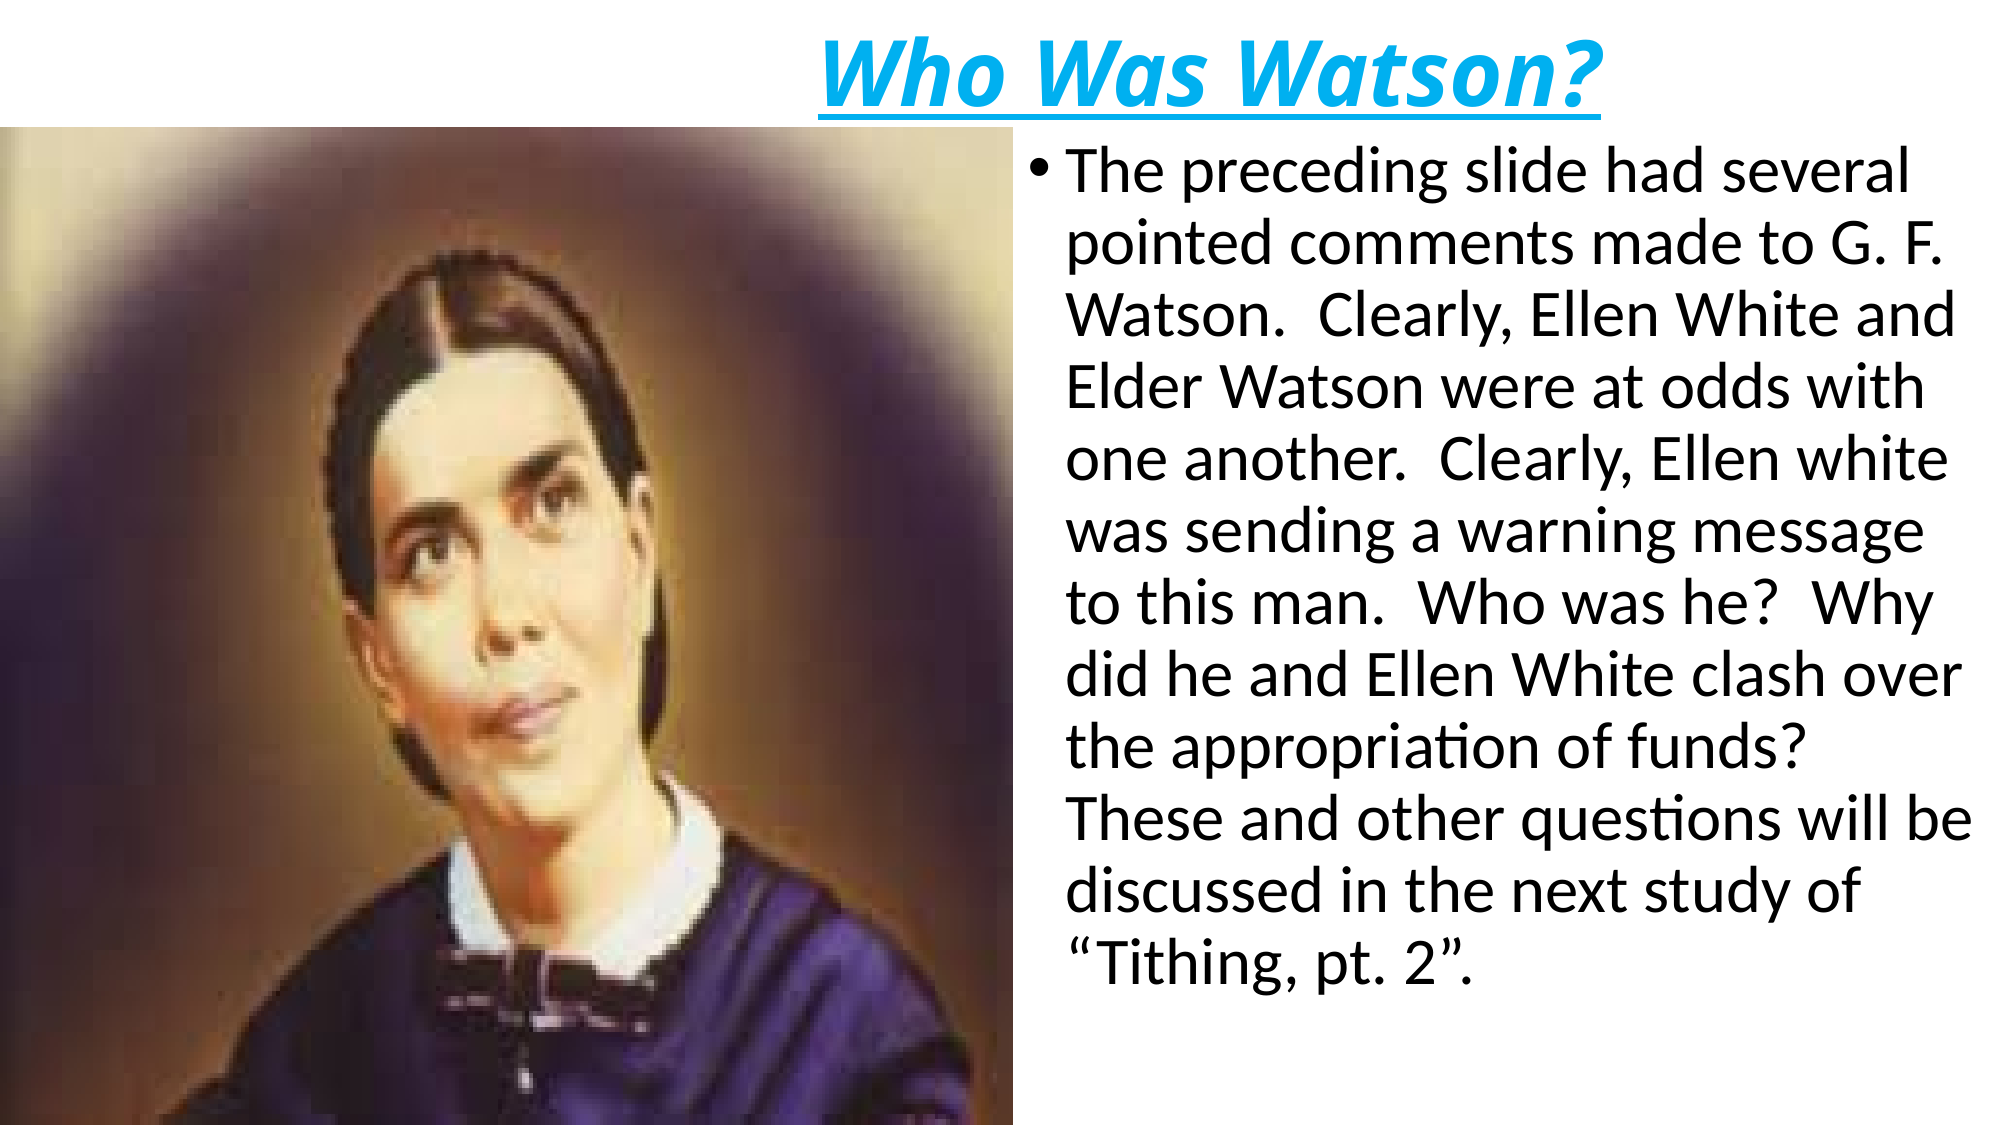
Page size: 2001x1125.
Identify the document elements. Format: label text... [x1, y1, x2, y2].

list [0, 126, 1013, 1125]
list The preceding slide had several pointed comments made to G. F. Watson. Clearly, Ellen White and Elder Watson were at odds with one another. Clearly, Ellen white was sending a warning message to this man. Who was he? Why did he and Ellen White clash over the appropriation of funds? These and other questions will be discussed in the next study of “Tithing, pt. 2”. [1013, 127, 2000, 1125]
title Who Was Watson? [137, 0, 1863, 127]
